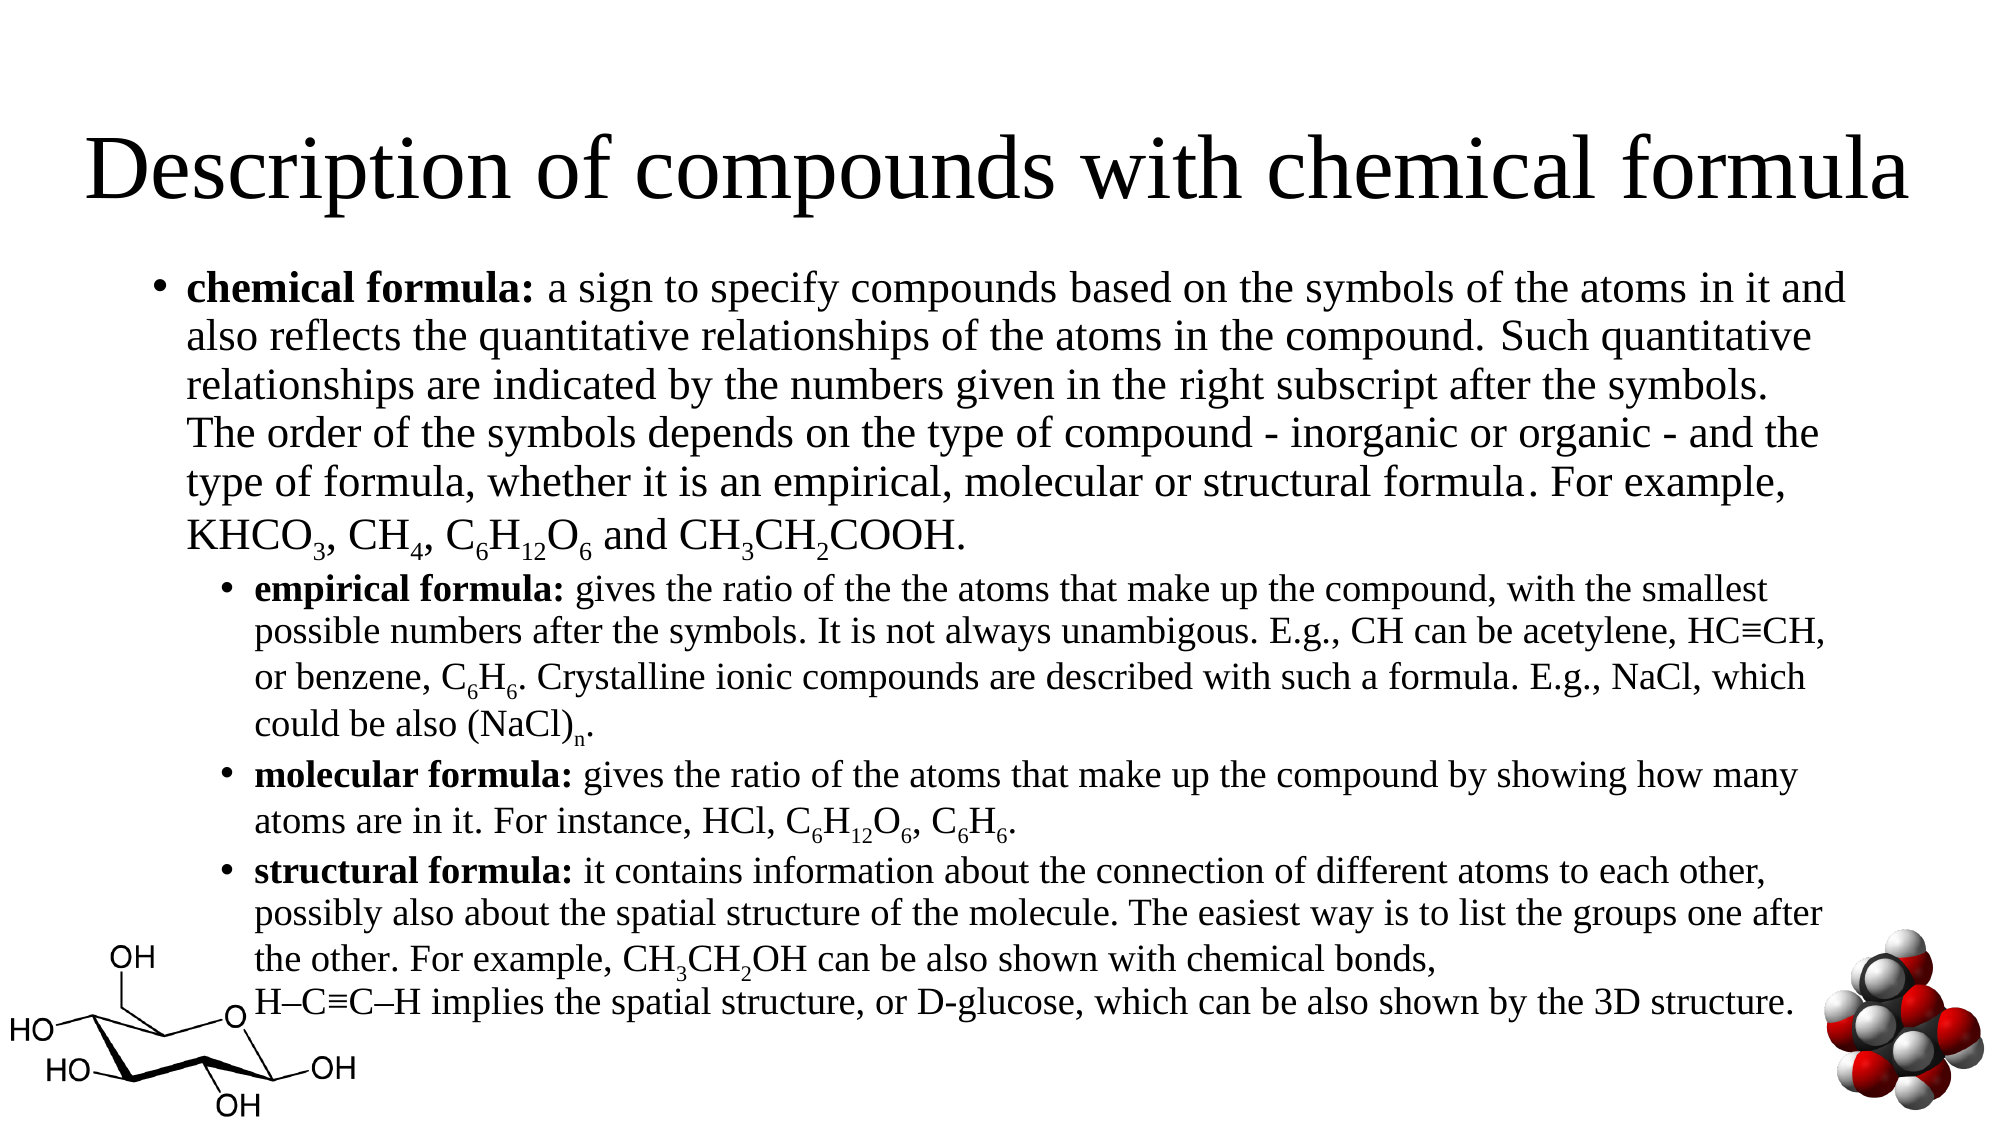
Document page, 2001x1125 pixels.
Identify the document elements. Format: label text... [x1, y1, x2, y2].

picture [1815, 919, 1993, 1119]
list chemical formula: a sign to specify compounds based on the symbols of the atoms in it and also reflects the quantitative relationships of the atoms in the compound. Such quantitative relationships are indicated by the numbers given in the right subscript after the symbols. The order of the symbols depends on the type of compound - inorganic or organic - and the type of formula, whether it is an empirical, molecular or structural formula. For example, KHCO3, CH4, C6H12O6 and CH3CH2COOH. empirical formula: gives the ratio of the the atoms that make up the compound, with the smallest possible numbers after the symbols. It is not always unambigous. E.g., CH can be acetylene, HC≡CH, or benzene, C6H6. Crystalline ionic compounds are described with such a formula. E.g., NaCl, which could be also (NaCl)n. molecular formula: gives the ratio of the atoms that make up the compound by showing how many atoms are in it. For instance, HCl, C6H12O6, C6H6. structural formula: it contains information about the connection of different atoms to each other, possibly also about the spatial structure of the molecule. The easiest way is to list the groups one after the other. For example, CH3CH2OH can be also shown with chemical bonds, H–C≡C–H implies the spatial structure, or D-glucose, which can be also shown by the 3D structure. [137, 256, 1863, 1050]
title Description of compounds with chemical formula [58, 59, 1940, 278]
picture [5, 939, 360, 1122]
